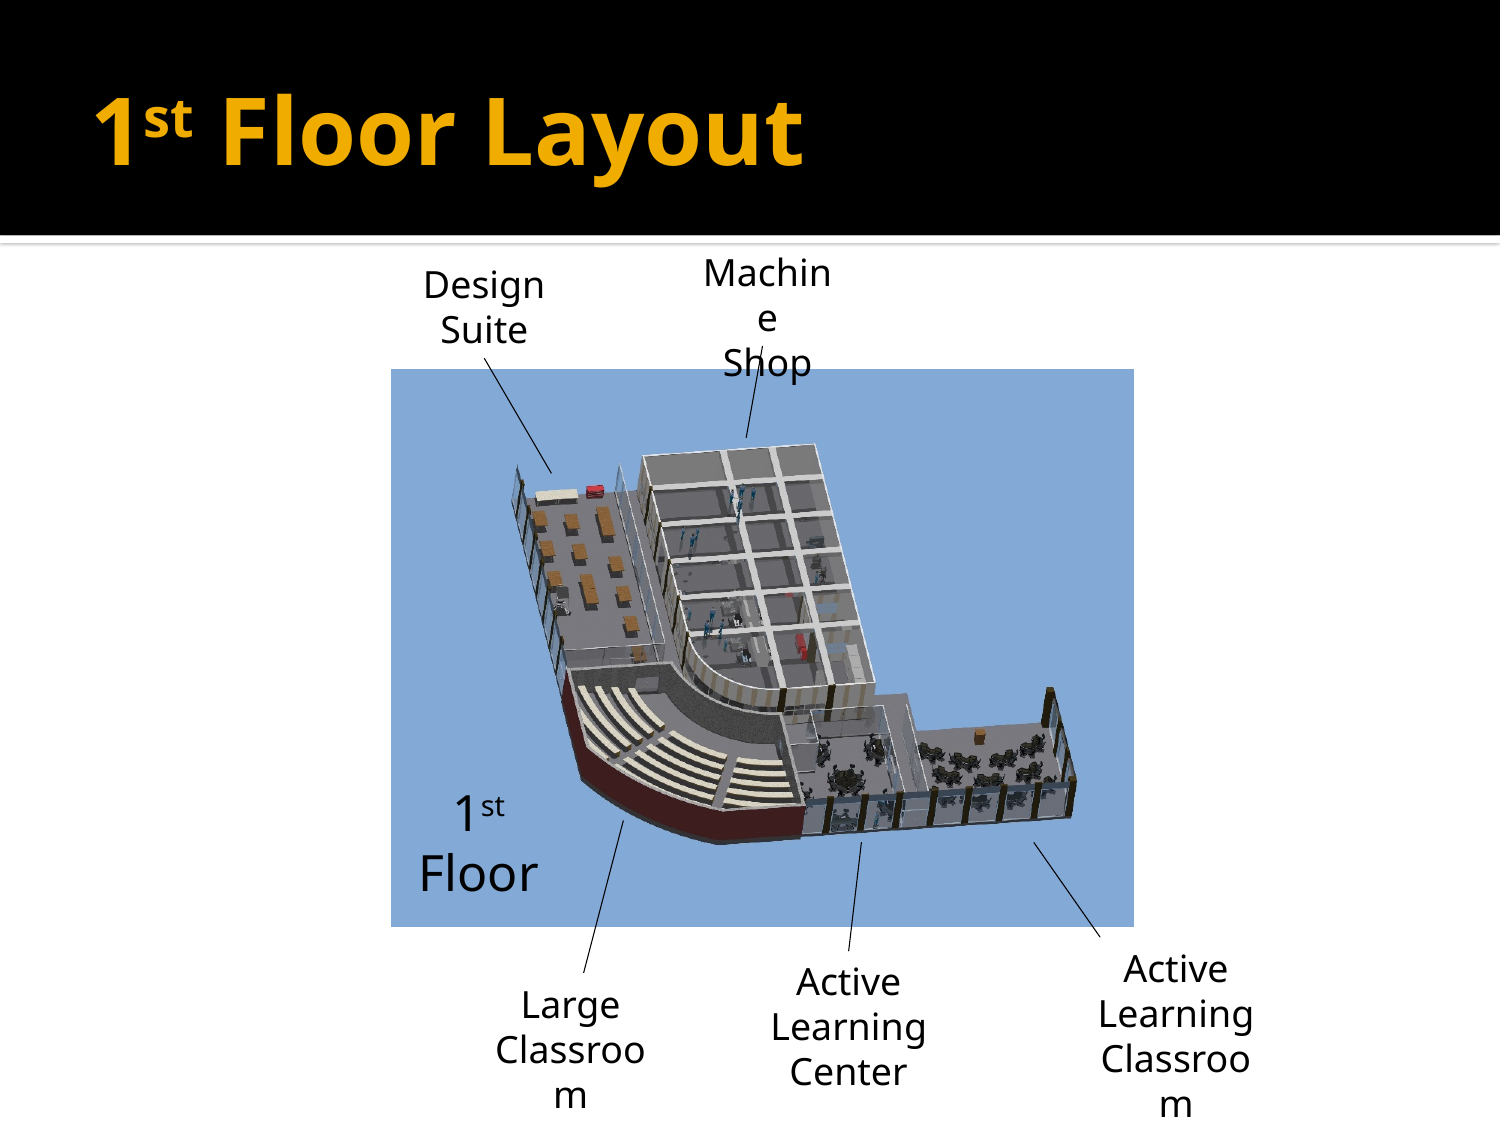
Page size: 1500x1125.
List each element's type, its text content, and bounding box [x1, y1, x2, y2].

text_box Large Classroom [468, 973, 673, 1124]
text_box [1033, 842, 1100, 937]
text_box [583, 820, 624, 973]
text_box Machine Shop [680, 241, 856, 368]
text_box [484, 359, 552, 474]
title 1st Floor Layout [75, 25, 1425, 231]
text_box Active Learning Classroom [1073, 937, 1279, 1125]
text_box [848, 842, 862, 951]
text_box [746, 346, 763, 438]
text_box Design Suite [396, 253, 572, 359]
picture [391, 369, 1134, 927]
text_box Active Learning Center [746, 950, 952, 1101]
